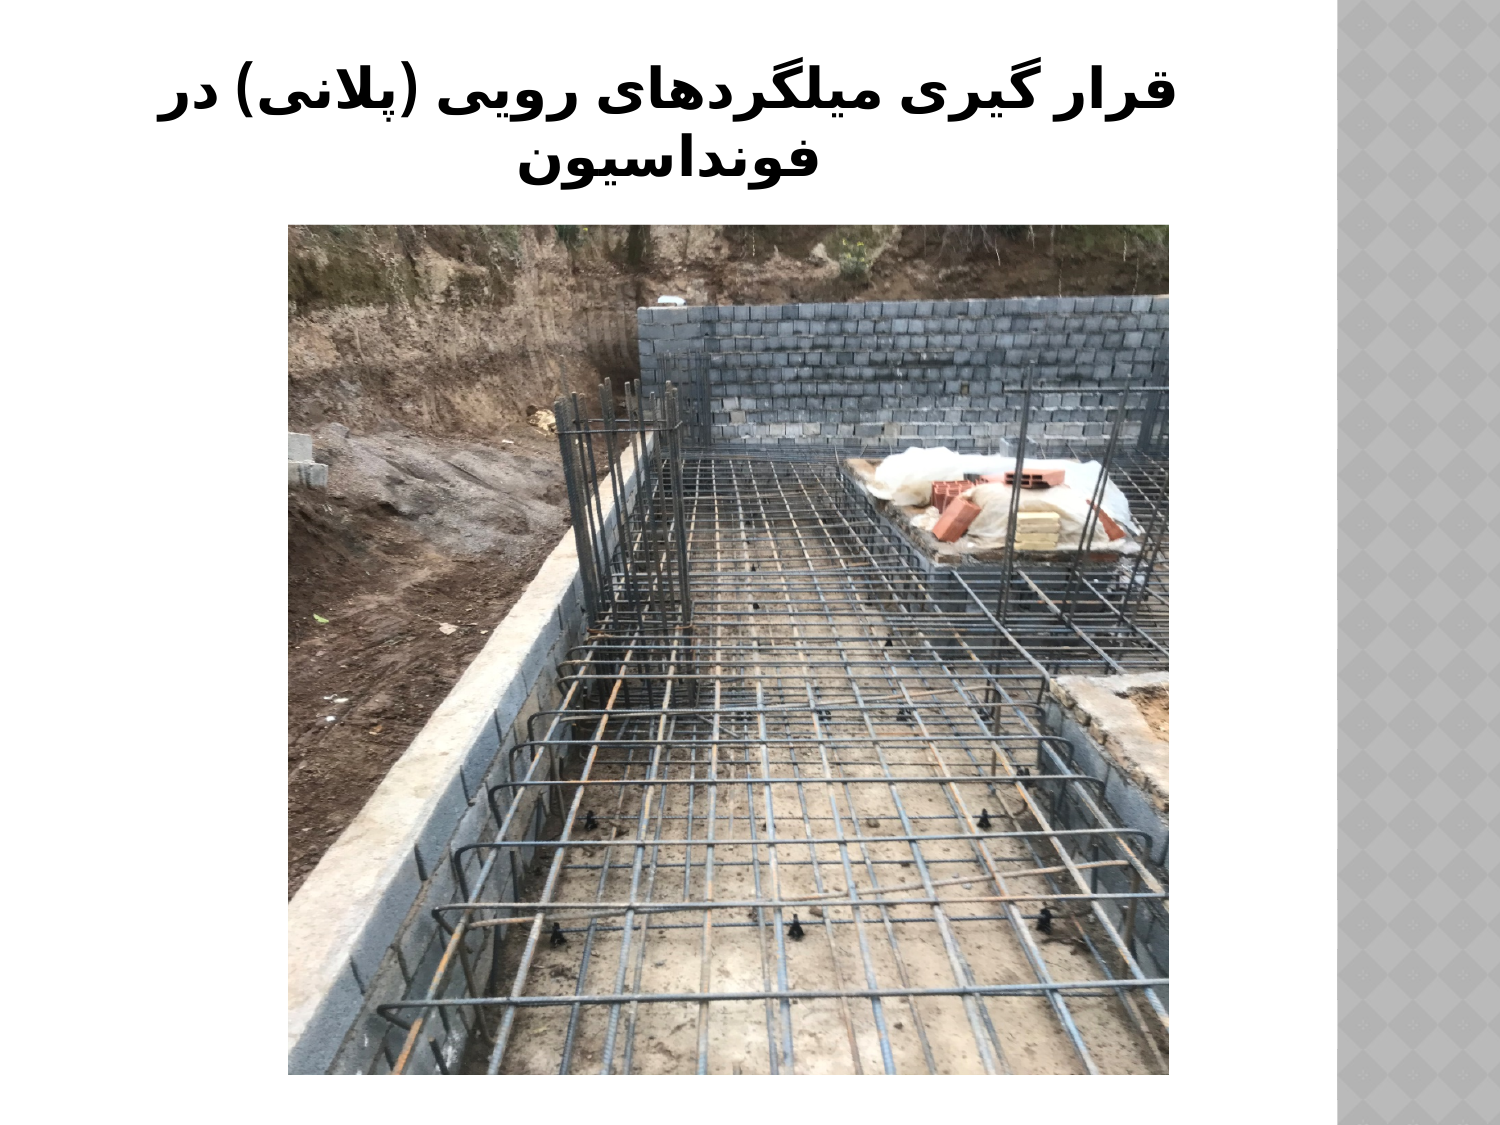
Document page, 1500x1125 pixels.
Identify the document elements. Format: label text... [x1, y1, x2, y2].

picture [302, 208, 1154, 1092]
picture [1157, 225, 1169, 1075]
title قرار گیری میلگردهای رویی (پلانی) در فونداسیون [75, 52, 1263, 188]
picture [288, 225, 297, 1075]
